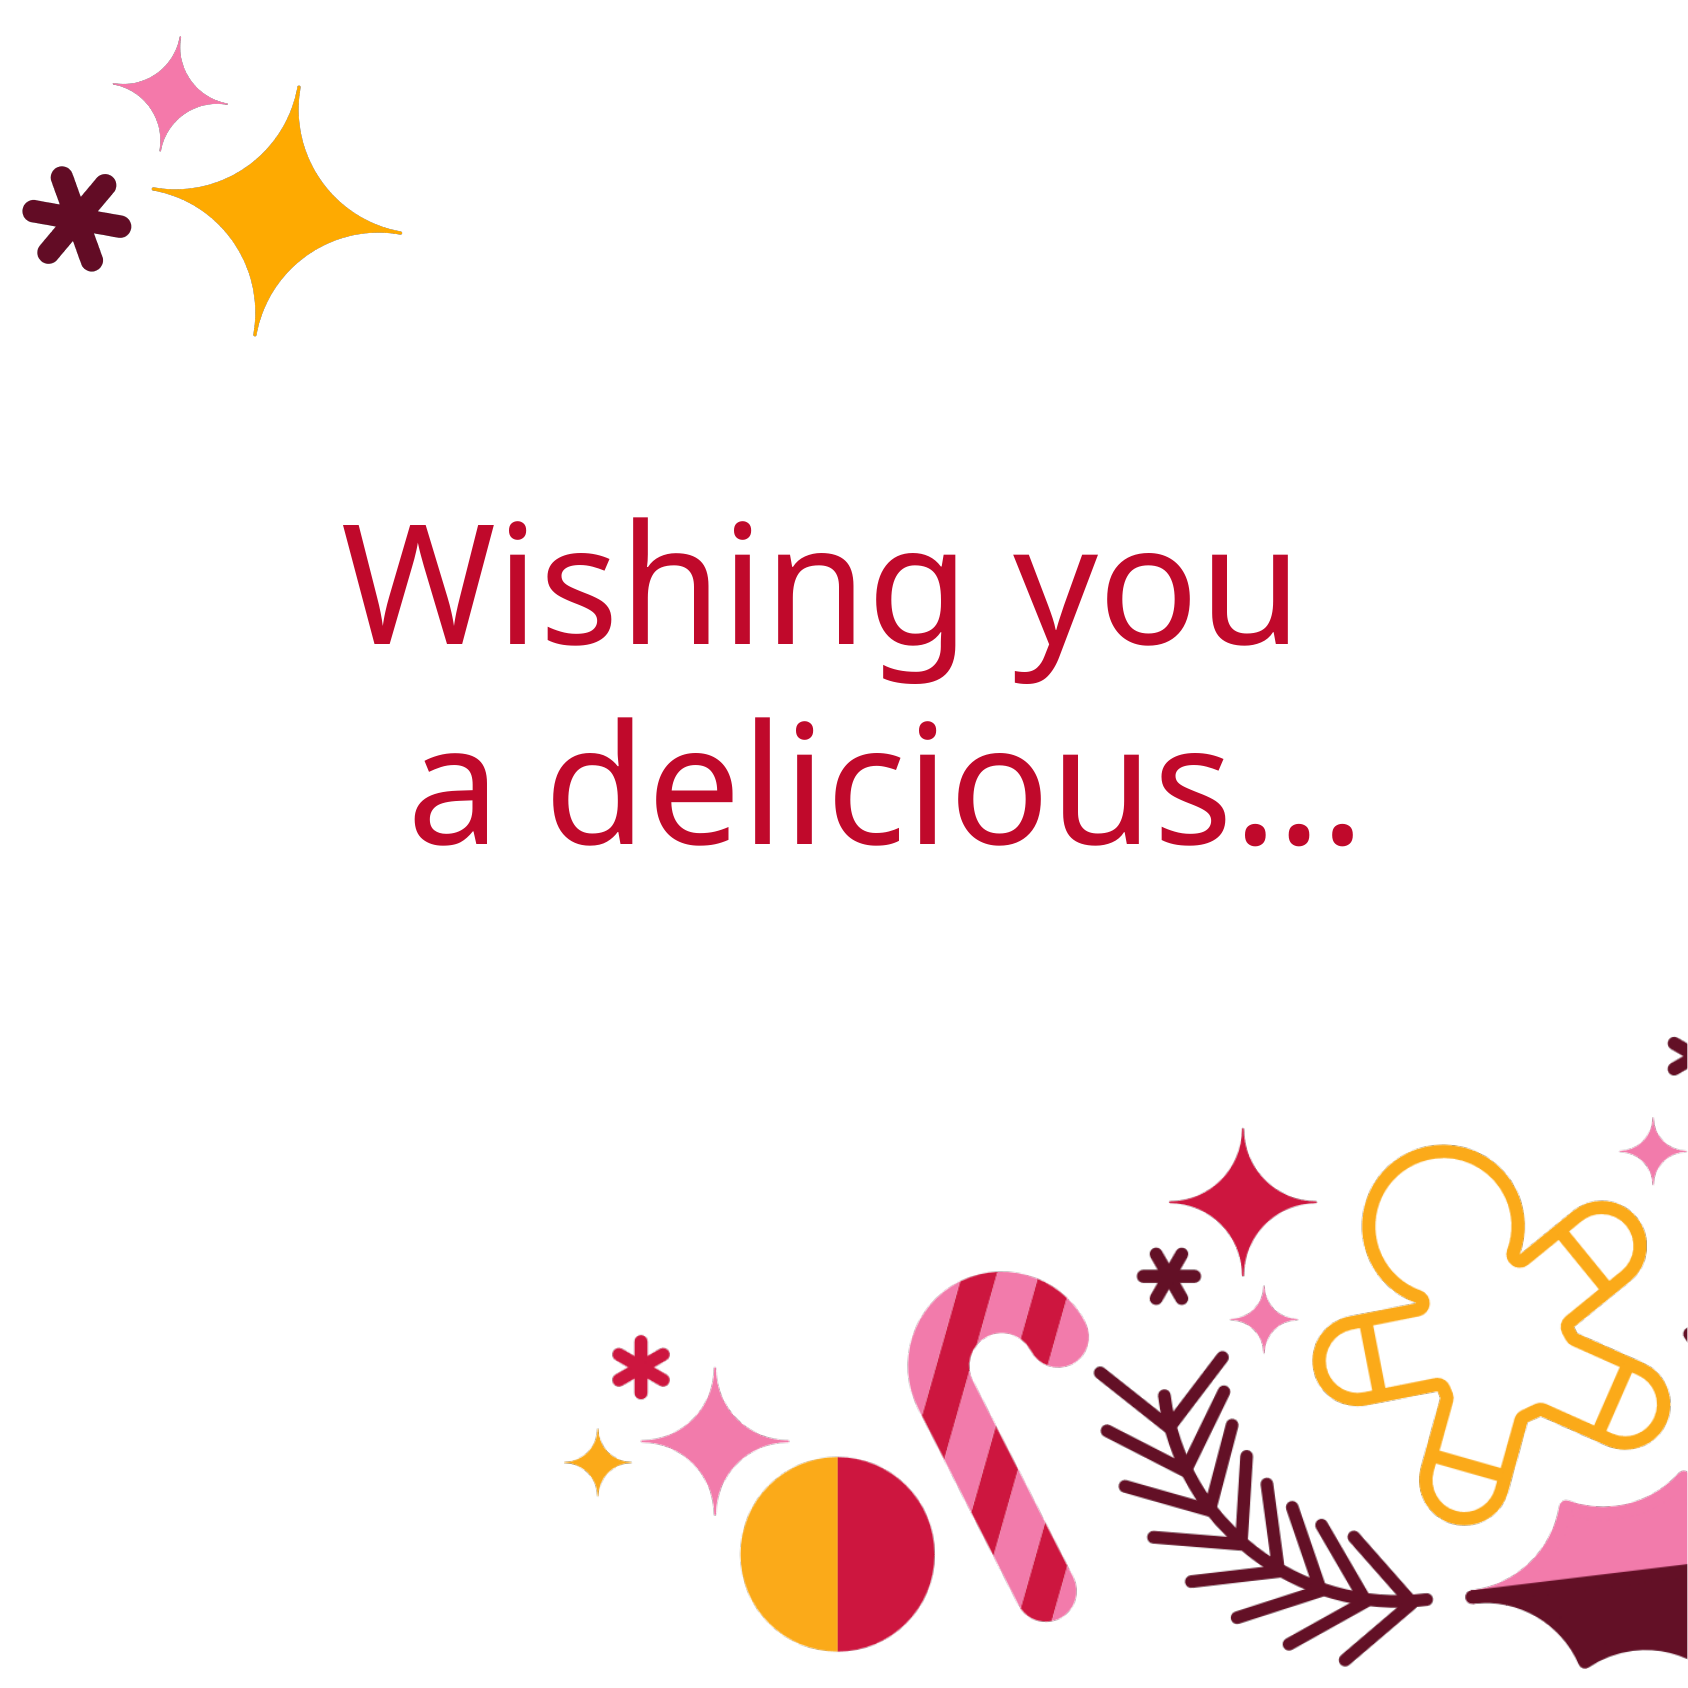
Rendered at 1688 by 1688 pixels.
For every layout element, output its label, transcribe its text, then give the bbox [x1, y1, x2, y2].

picture [0, 0, 458, 440]
picture [564, 843, 1688, 1669]
text_box Wishing you a delicious… [94, 470, 1594, 886]
